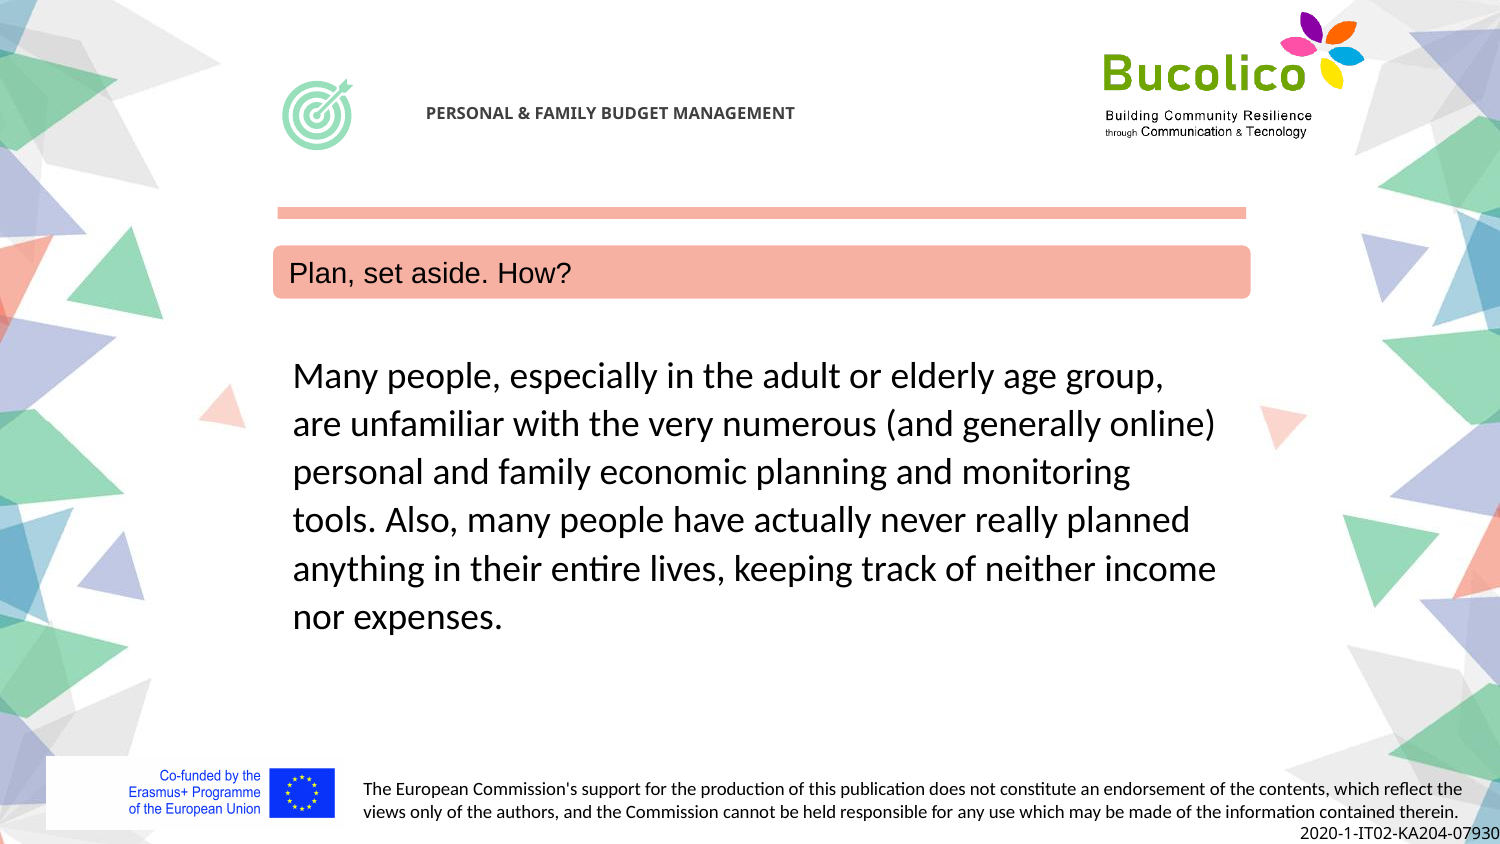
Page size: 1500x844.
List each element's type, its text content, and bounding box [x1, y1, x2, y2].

text_box Many people, especially in the adult or elderly age group, are unfamiliar with the very numerous (and generally online) personal and family economic planning and monitoring tools. Also, many people have actually never really planned anything in their entire lives, keeping track of neither income nor expenses. [277, 340, 1236, 645]
text_box The European Commission's support for the production of this publication does not constitute an endorsement of the contents, which reflect the views only of the authors, and the Commission cannot be held responsible for any use which may be made of the information contained therein. [348, 769, 1486, 830]
text_box [277, 207, 1247, 219]
picture [0, 0, 1500, 844]
list PERSONAL & FAMILY BUDGET MANAGEMENT [410, 65, 1034, 161]
text_box [282, 78, 354, 151]
text_box Plan, set aside. How? [270, 243, 1253, 301]
